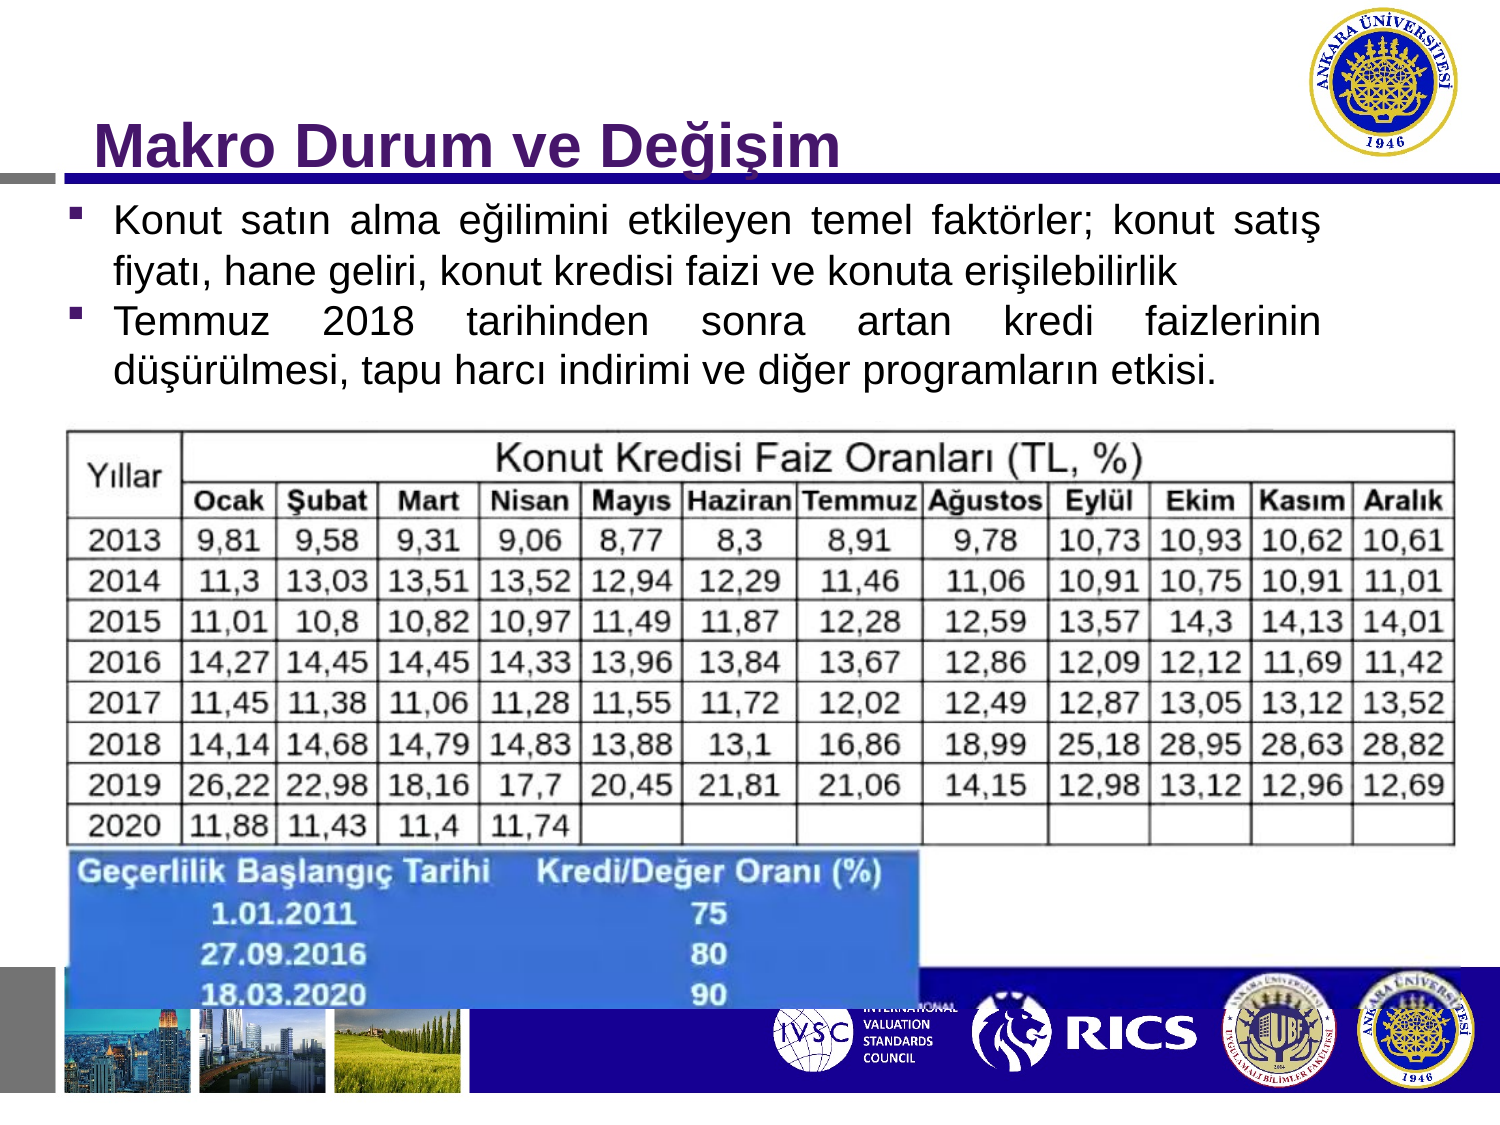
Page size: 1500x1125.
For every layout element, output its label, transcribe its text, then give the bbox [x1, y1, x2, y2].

text_box Makro Durum ve Değişim [78, 106, 1476, 211]
text_box Konut satın alma eğilimini etkileyen temel faktörler; konut satış fiyatı, hane geliri, konut kredisi faizi ve konuta erişilebilirlik Temmuz 2018 tarihinden sonra artan kredi faizlerinin düşürülmesi, tapu harcı indirimi ve diğer programların etkisi. [51, 185, 1337, 401]
picture [0, 0, 1500, 1125]
